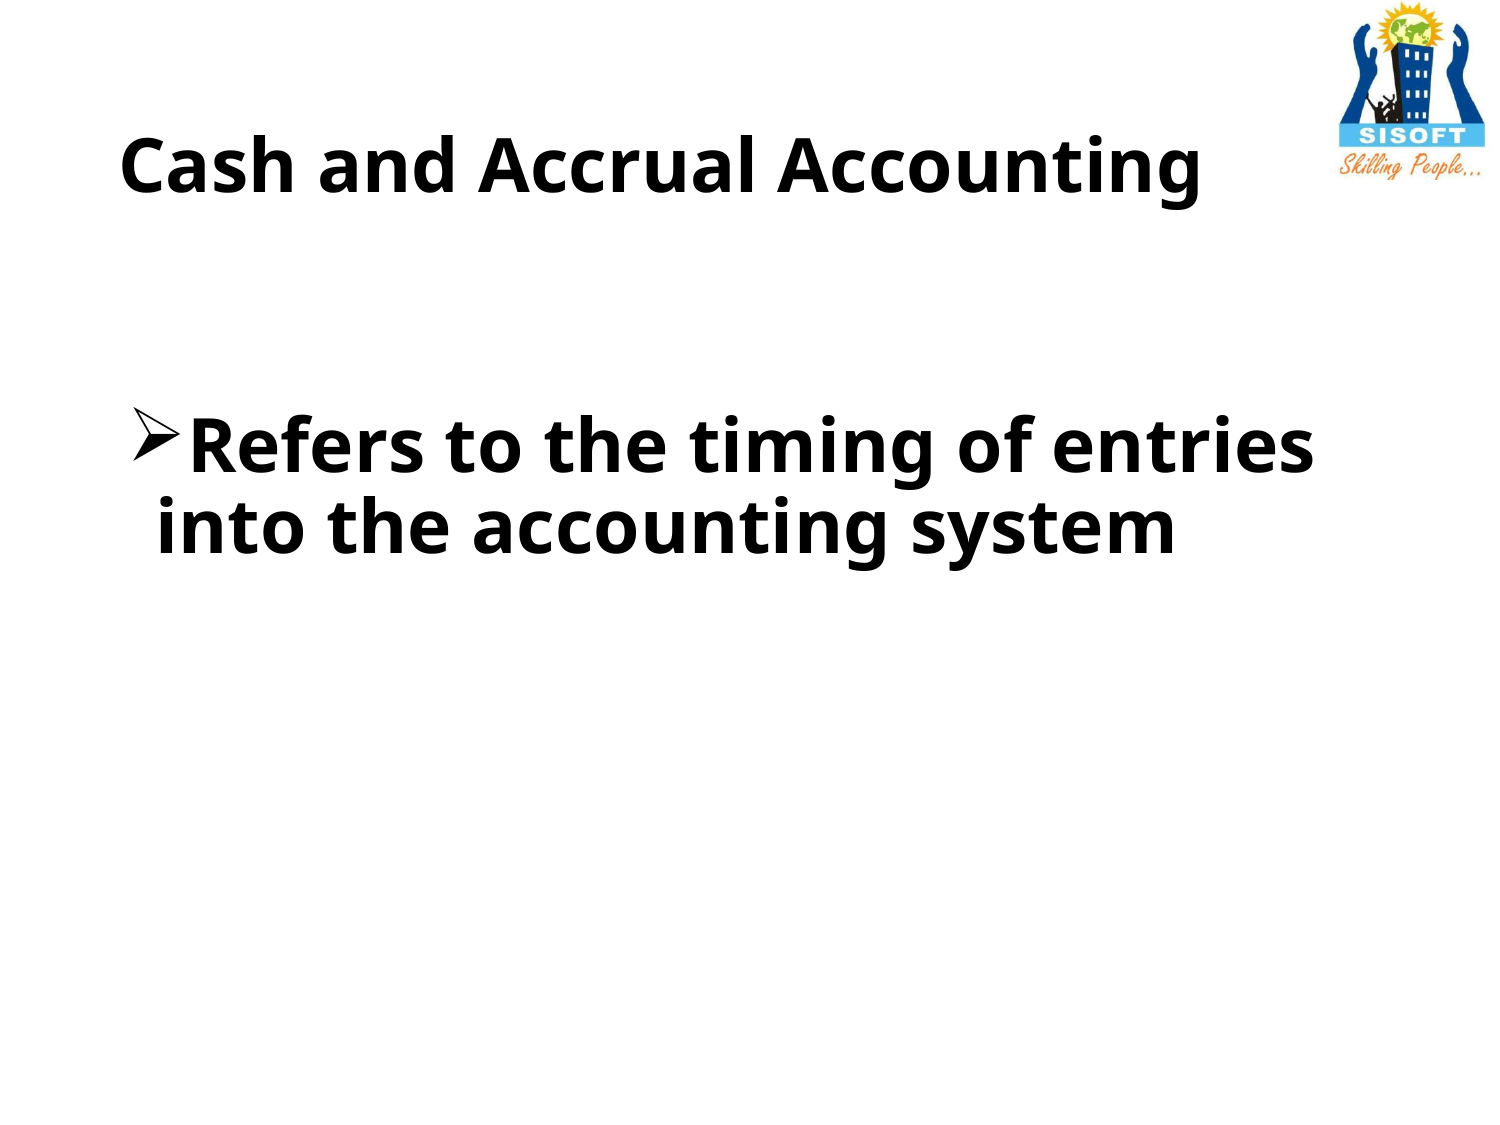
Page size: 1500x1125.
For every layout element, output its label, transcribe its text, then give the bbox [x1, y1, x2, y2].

list Refers to the timing of entries into the accounting system [112, 399, 1388, 1075]
picture [1321, 0, 1500, 180]
title Cash and Accrual Accounting [103, 59, 1397, 278]
